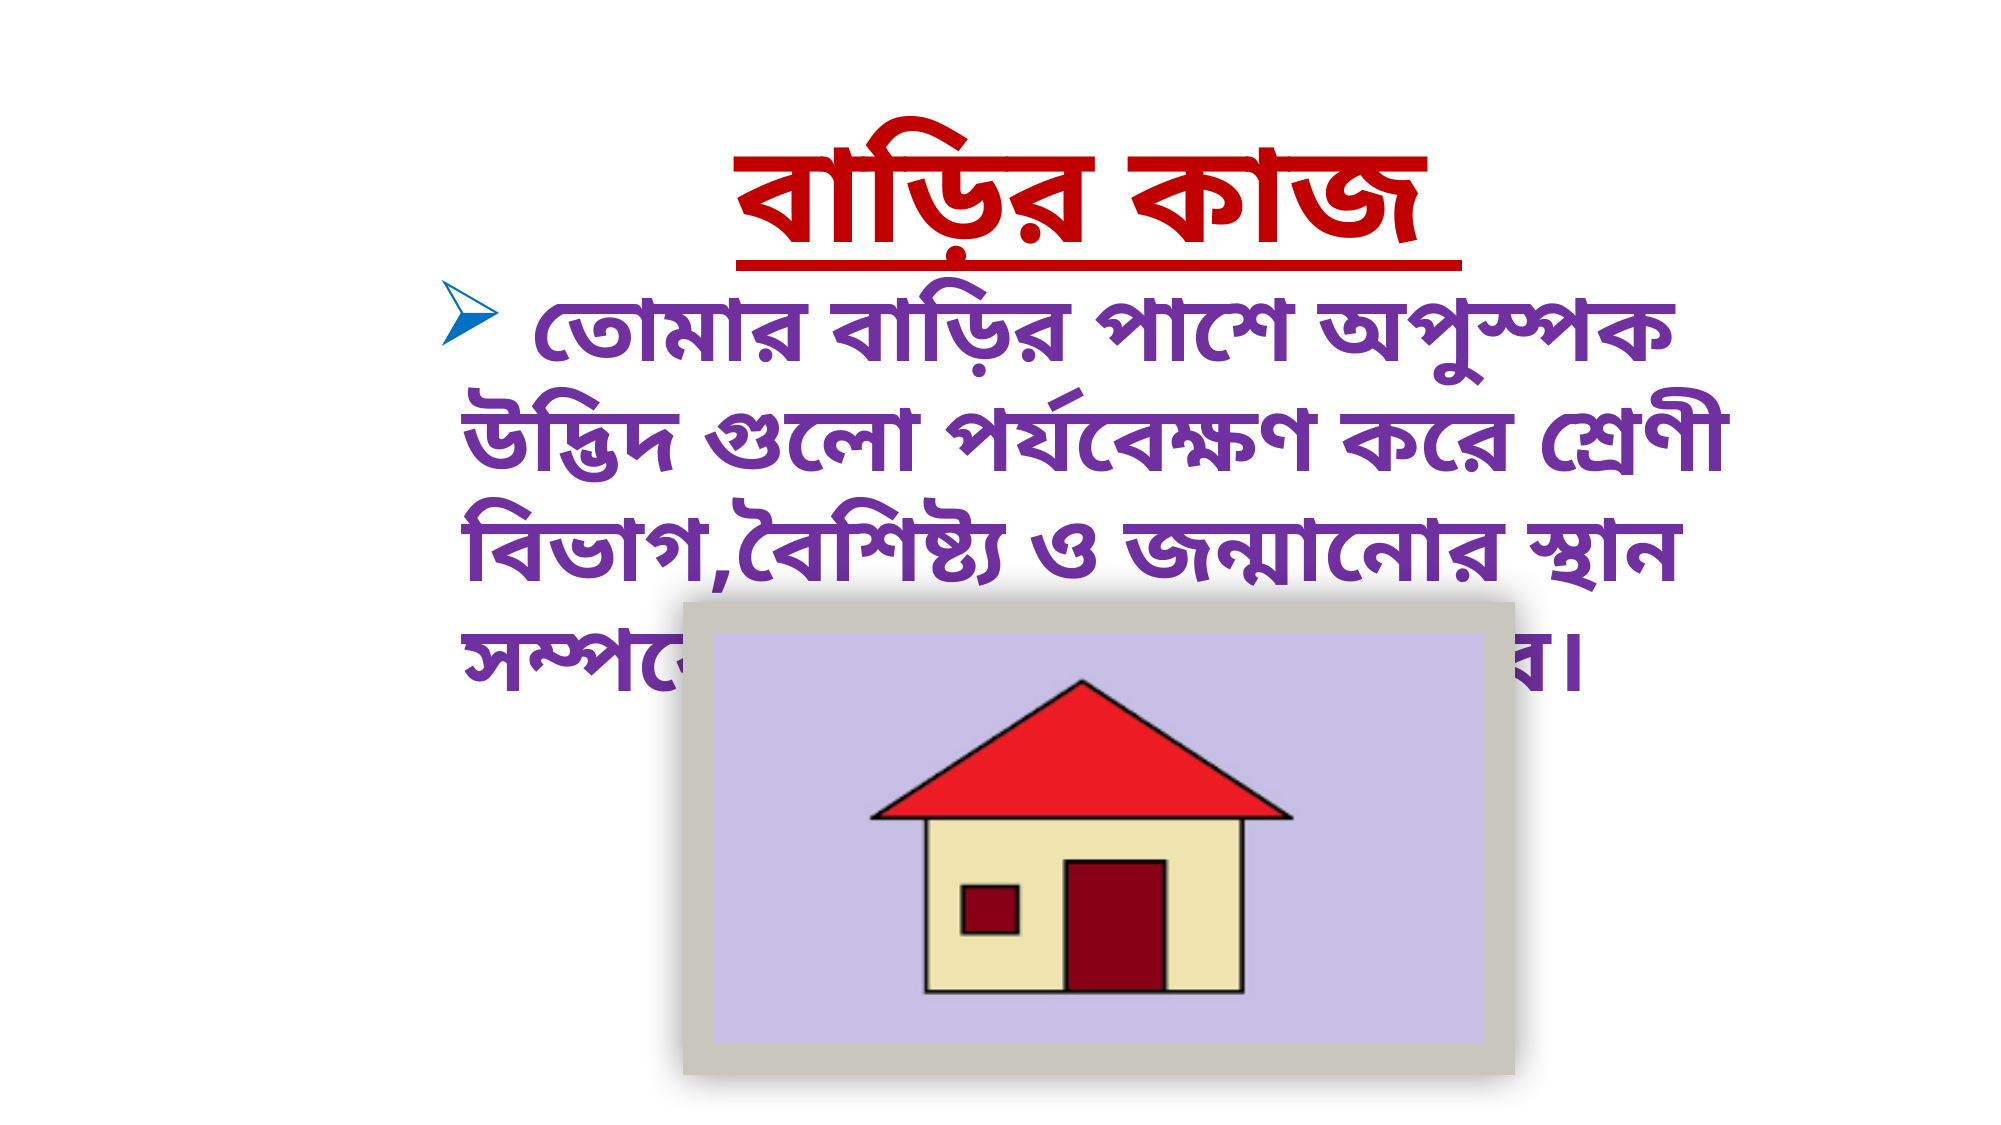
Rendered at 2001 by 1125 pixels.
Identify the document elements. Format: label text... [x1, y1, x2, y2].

picture [713, 632, 1484, 1044]
text_box বাড়ির কাজ তোমার বাড়ির পাশে অপুস্পক উদ্ভিদ গুলো পর্যবেক্ষণ করে শ্রেণী বিভাগ,বৈশিষ্ট্য ও জন্মানোর স্থান সম্পর্কে খাতায় লিখে আনবে। [419, 97, 1779, 718]
